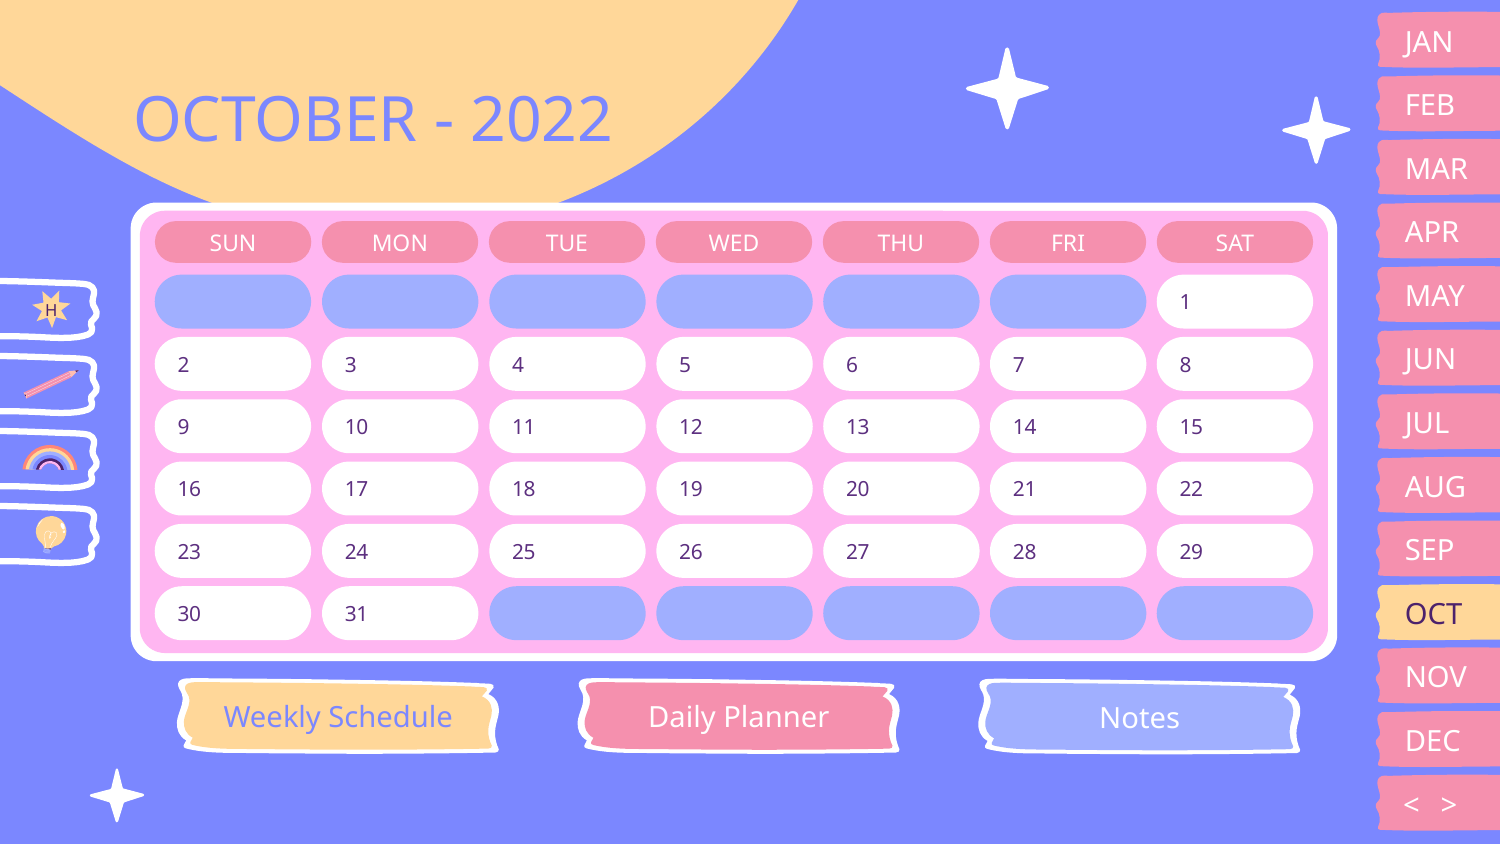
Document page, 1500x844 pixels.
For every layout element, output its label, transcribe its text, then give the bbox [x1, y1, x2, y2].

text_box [541, 678, 937, 754]
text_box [0, 280, 97, 338]
text_box APR [0, 278, 99, 341]
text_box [140, 678, 536, 754]
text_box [1375, 647, 1500, 704]
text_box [1375, 584, 1500, 641]
text_box APR [0, 503, 99, 566]
text_box APR [0, 428, 99, 491]
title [118, 63, 1382, 158]
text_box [139, 210, 1328, 654]
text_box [1375, 11, 1500, 68]
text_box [0, 430, 97, 488]
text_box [1375, 266, 1500, 323]
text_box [1375, 202, 1500, 259]
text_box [1375, 75, 1500, 132]
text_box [1375, 774, 1500, 831]
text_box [942, 678, 1338, 755]
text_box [1375, 456, 1500, 513]
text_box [0, 355, 97, 413]
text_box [1375, 138, 1500, 195]
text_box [0, 505, 97, 563]
text_box APR [0, 353, 99, 416]
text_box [1375, 520, 1500, 577]
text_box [1375, 393, 1500, 450]
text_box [1375, 711, 1500, 768]
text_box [1375, 329, 1500, 386]
